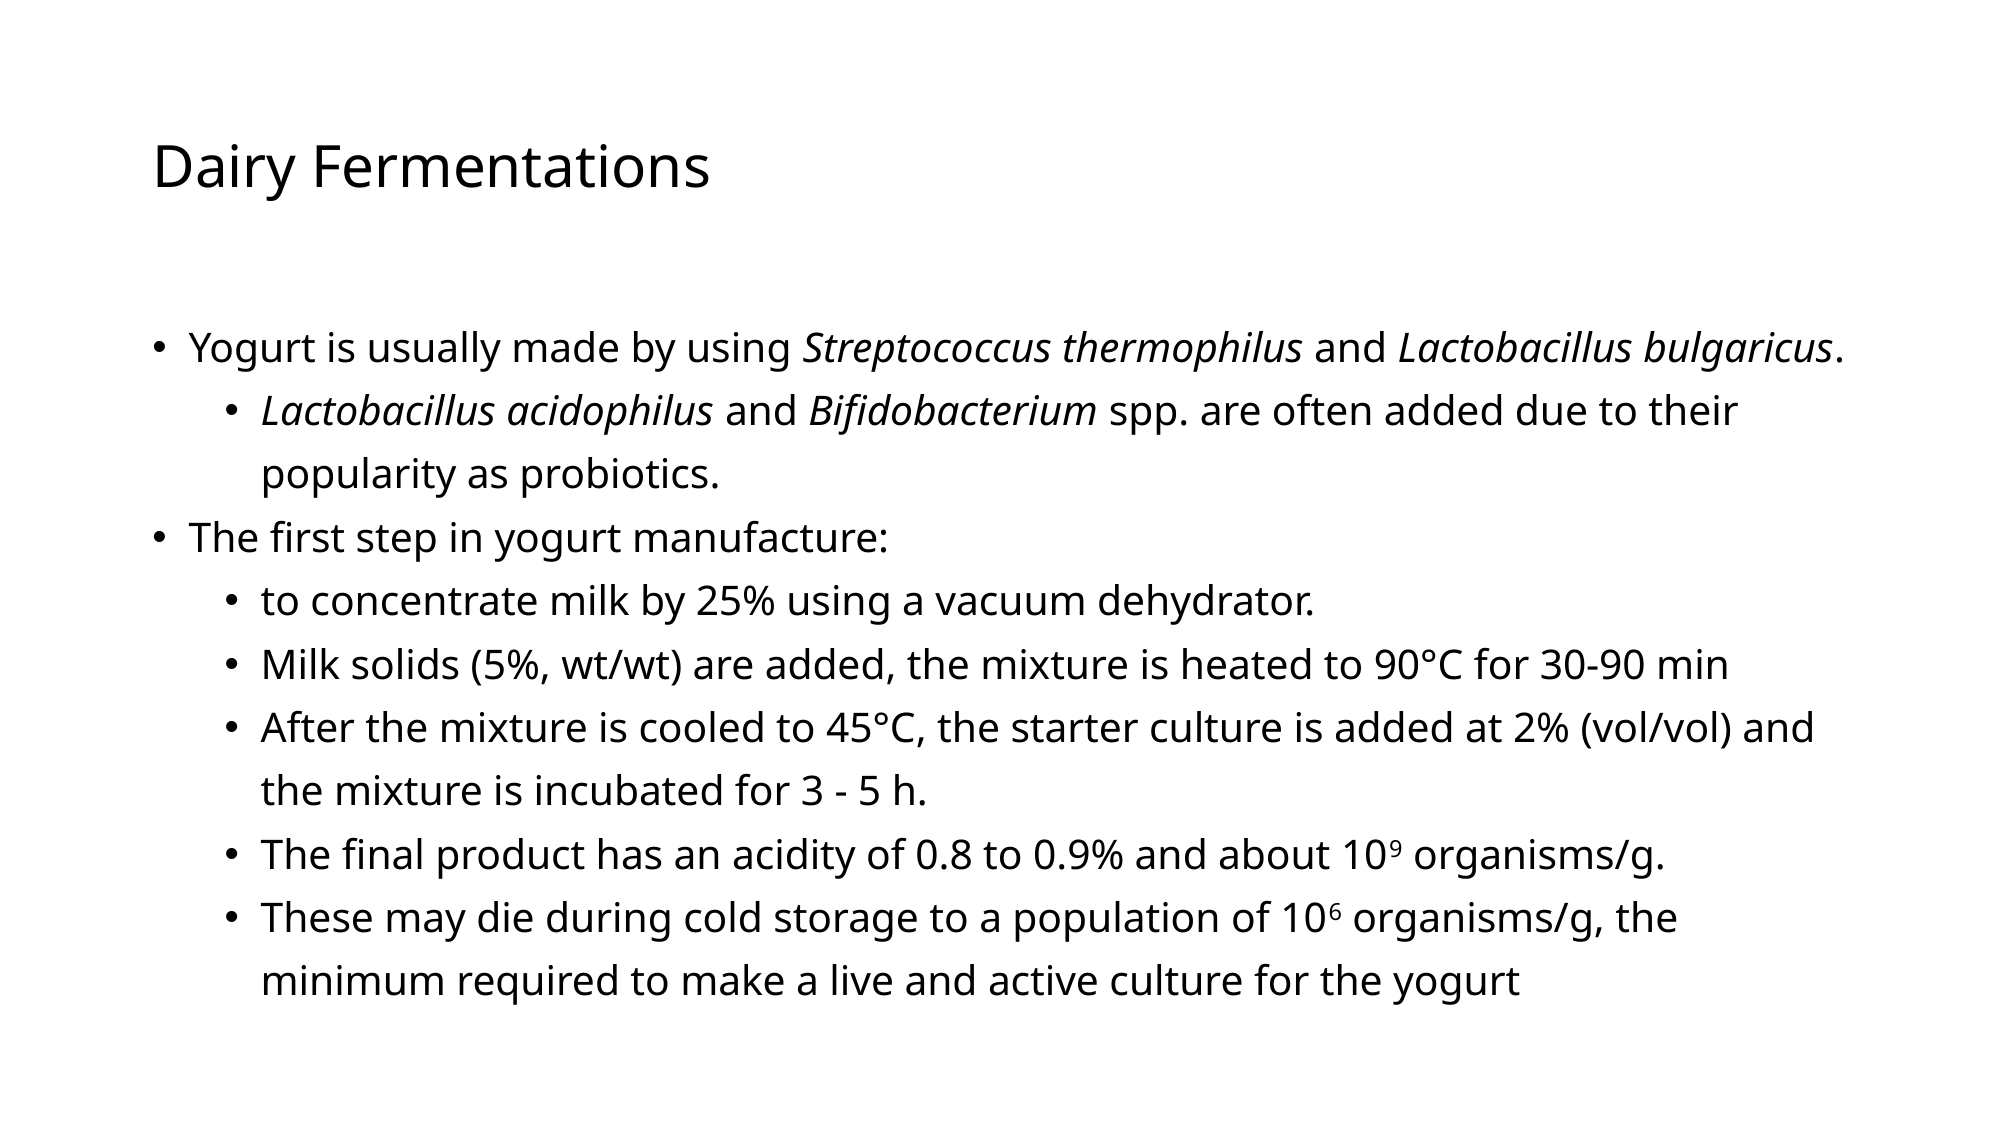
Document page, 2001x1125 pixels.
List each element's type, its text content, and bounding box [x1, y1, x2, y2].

list Yogurt is usually made by using Streptococcus thermophilus and Lactobacillus bulgaricus. Lactobacillus acidophilus and Bifidobacterium spp. are often added due to their popularity as probiotics. The first step in yogurt manufacture: to concentrate milk by 25% using a vacuum dehydrator. Milk solids (5%, wt/wt) are added, the mixture is heated to 90°C for 30-90 min After the mixture is cooled to 45°C, the starter culture is added at 2% (vol/vol) and the mixture is incubated for 3 - 5 h. The final product has an acidity of 0.8 to 0.9% and about 109 organisms/g. These may die during cold storage to a population of 106 organisms/g, the minimum required to make a live and active culture for the yogurt [137, 299, 1863, 1035]
title Dairy Fermentations [137, 59, 1863, 278]
